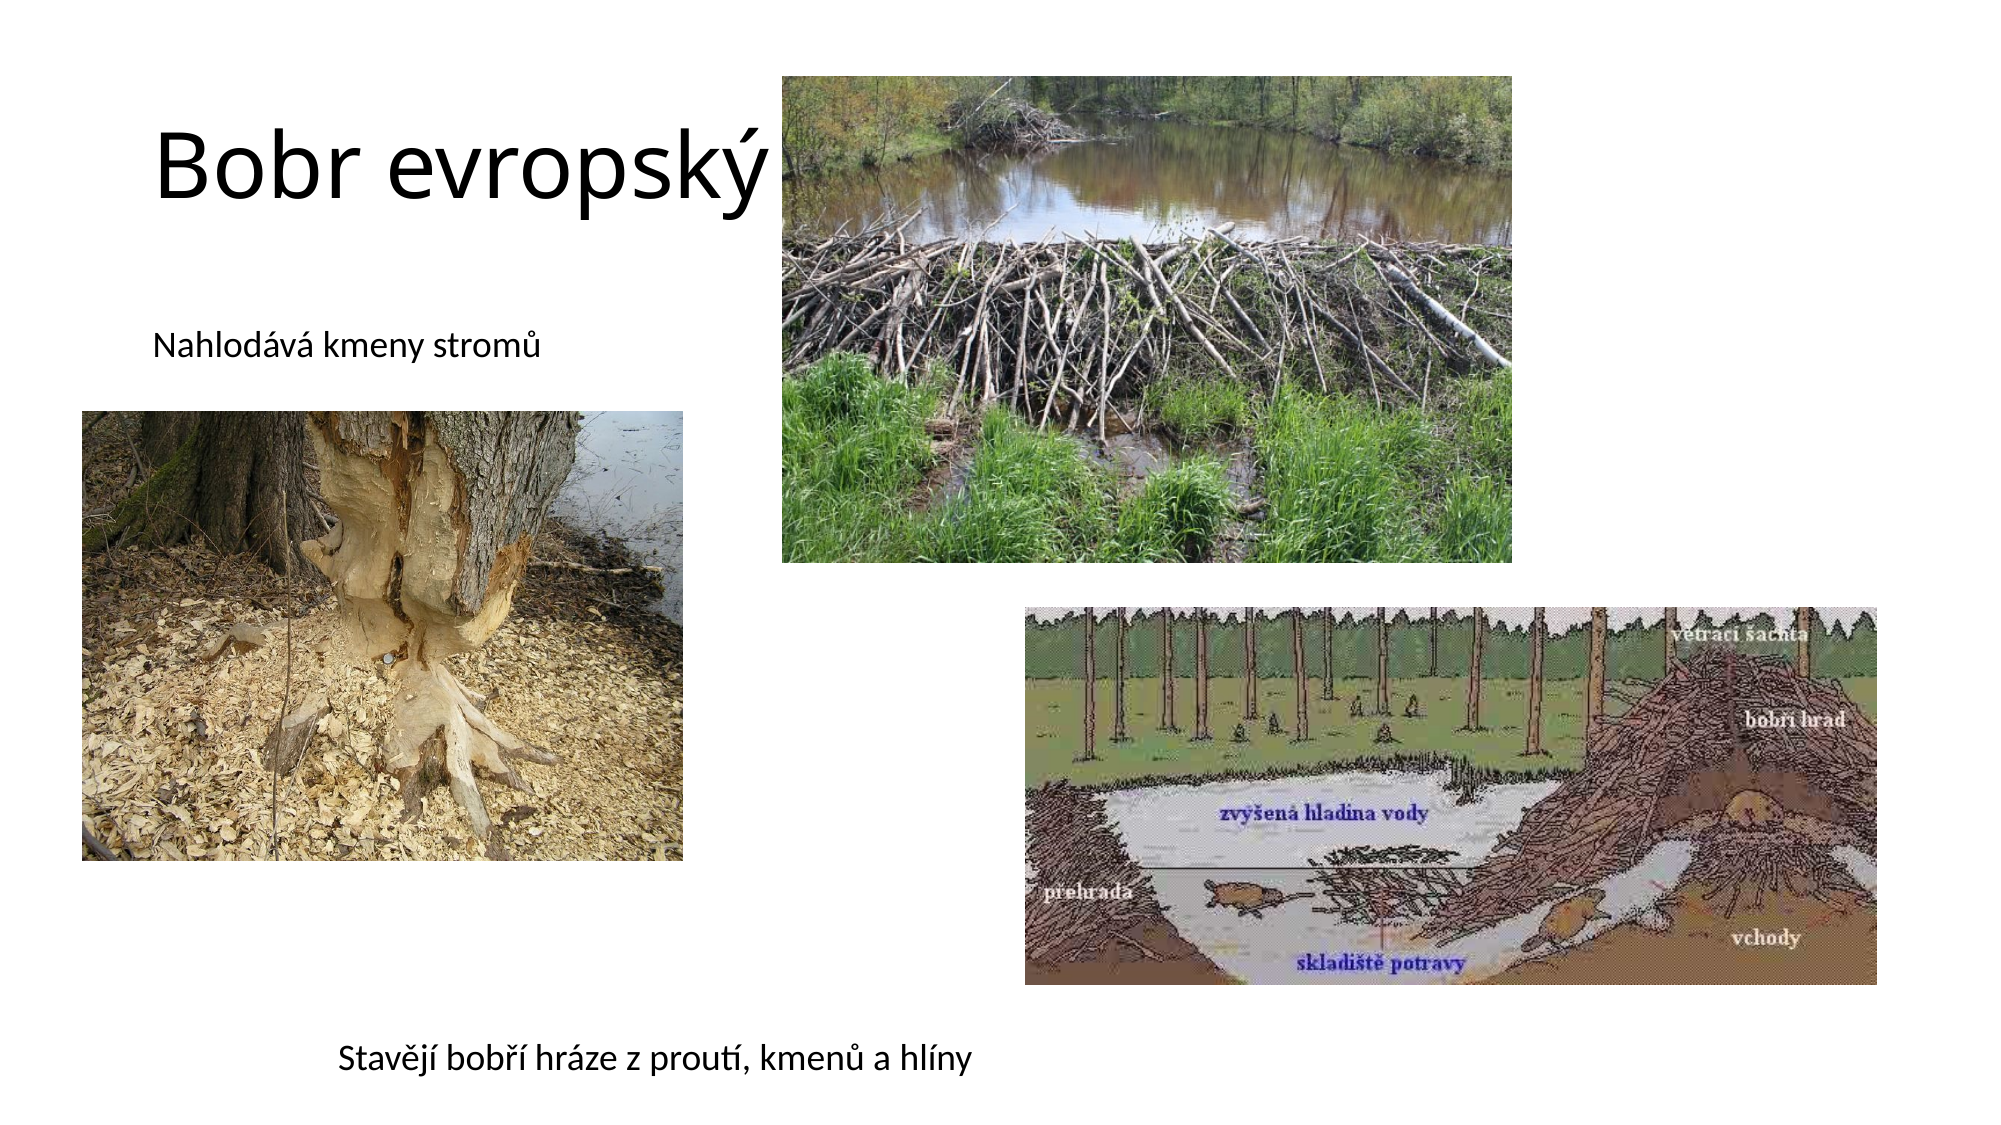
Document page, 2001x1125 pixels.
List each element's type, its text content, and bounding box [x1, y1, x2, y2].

title Bobr evropský [137, 59, 828, 278]
picture [782, 76, 1512, 563]
list Nahlodává kmeny stromů [137, 275, 631, 373]
list Stavějí bobří hráze z proutí, kmenů a hlíny [323, 1029, 1411, 1086]
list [1025, 607, 1877, 985]
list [81, 411, 683, 861]
